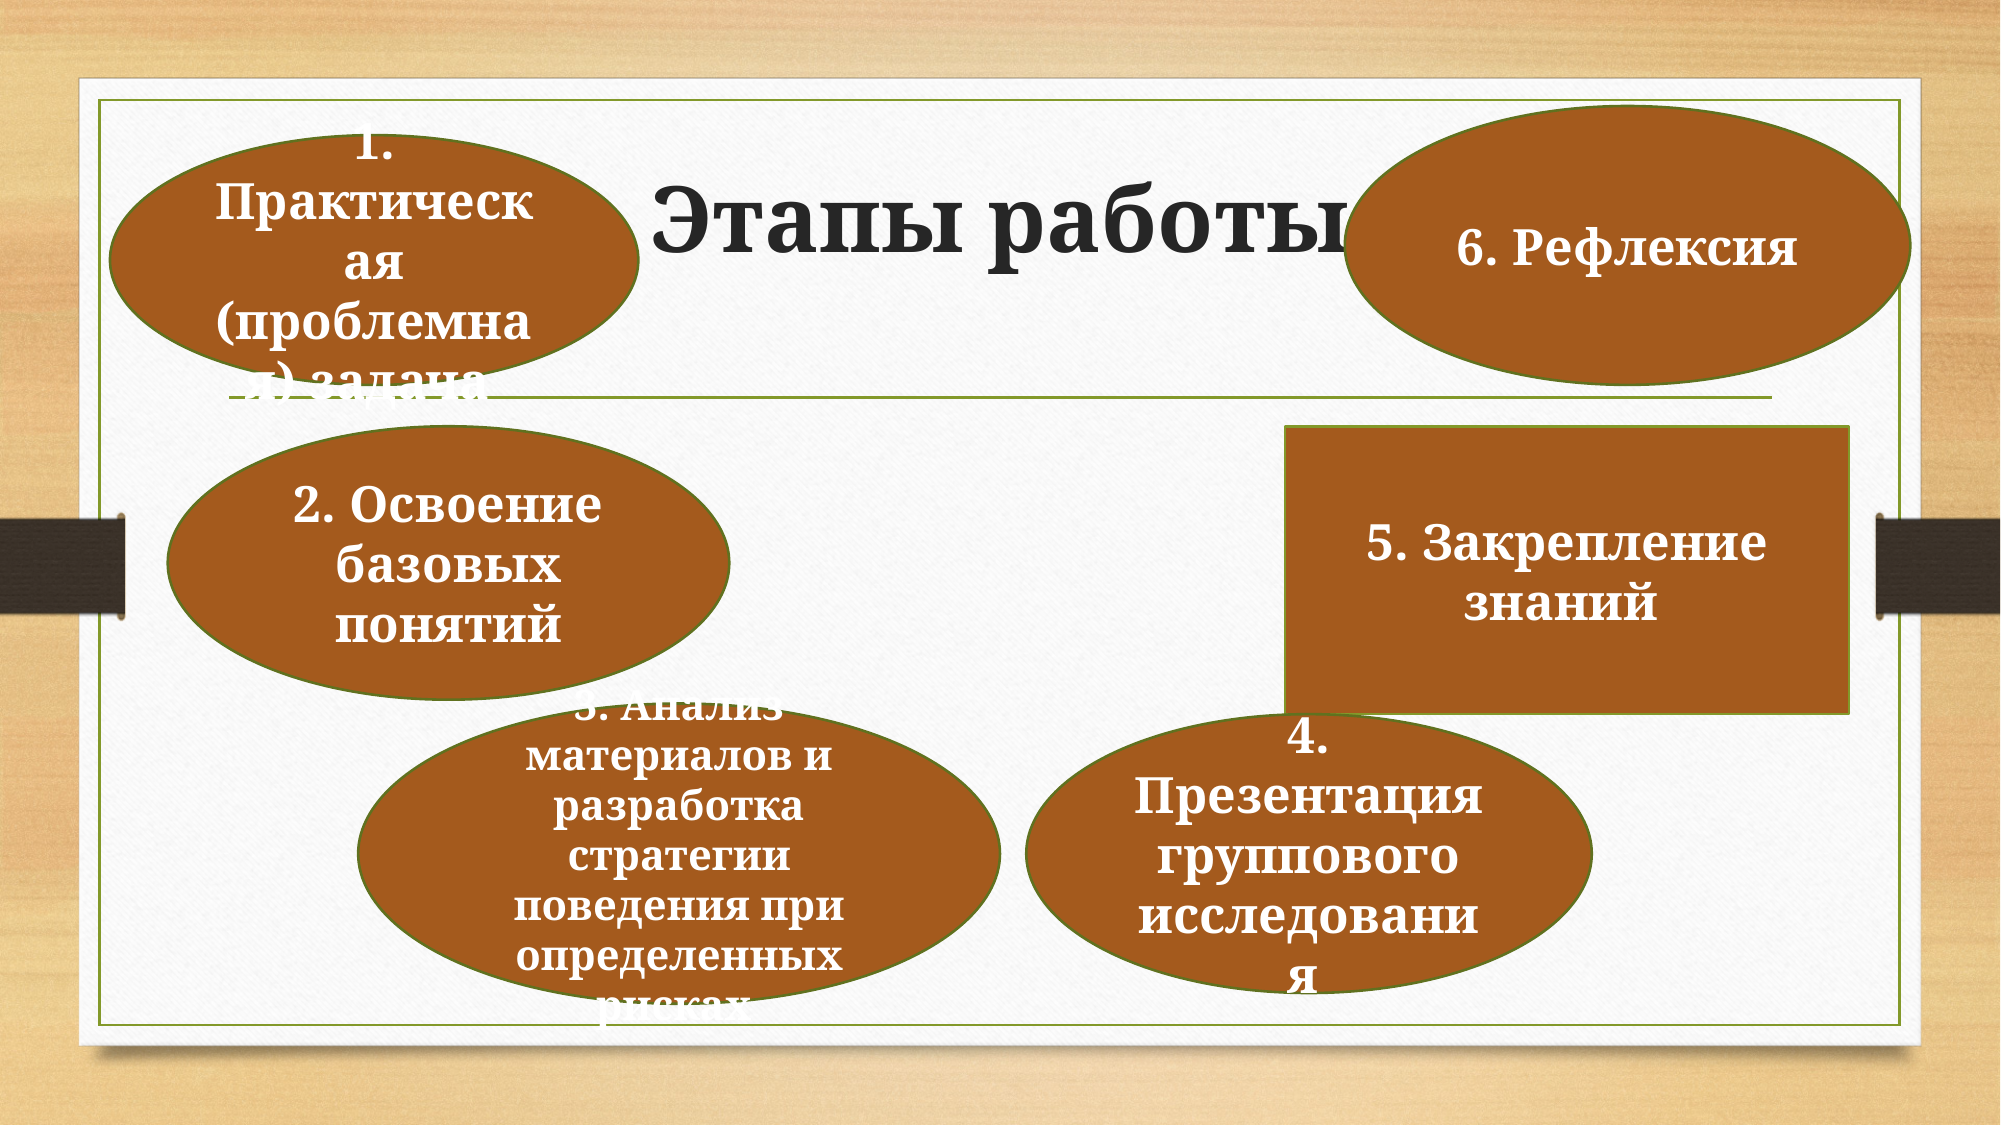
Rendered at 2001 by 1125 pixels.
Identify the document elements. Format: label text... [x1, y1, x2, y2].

title Этапы работы [212, 120, 1494, 312]
text_box 4. Презентация группового исследования [1024, 712, 1594, 995]
text_box 1. Практическая (проблемная) задача [108, 133, 640, 387]
text_box 3. Анализ материалов и разработка стратегии поведения при определенных рисках [356, 702, 1002, 1006]
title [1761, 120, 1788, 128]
list 5. Закрепление знаний [1284, 425, 1850, 715]
text_box 2. Освоение базовых понятий [166, 424, 731, 701]
picture [0, 0, 2001, 1125]
text_box 6. Рефлексия [1343, 104, 1912, 387]
